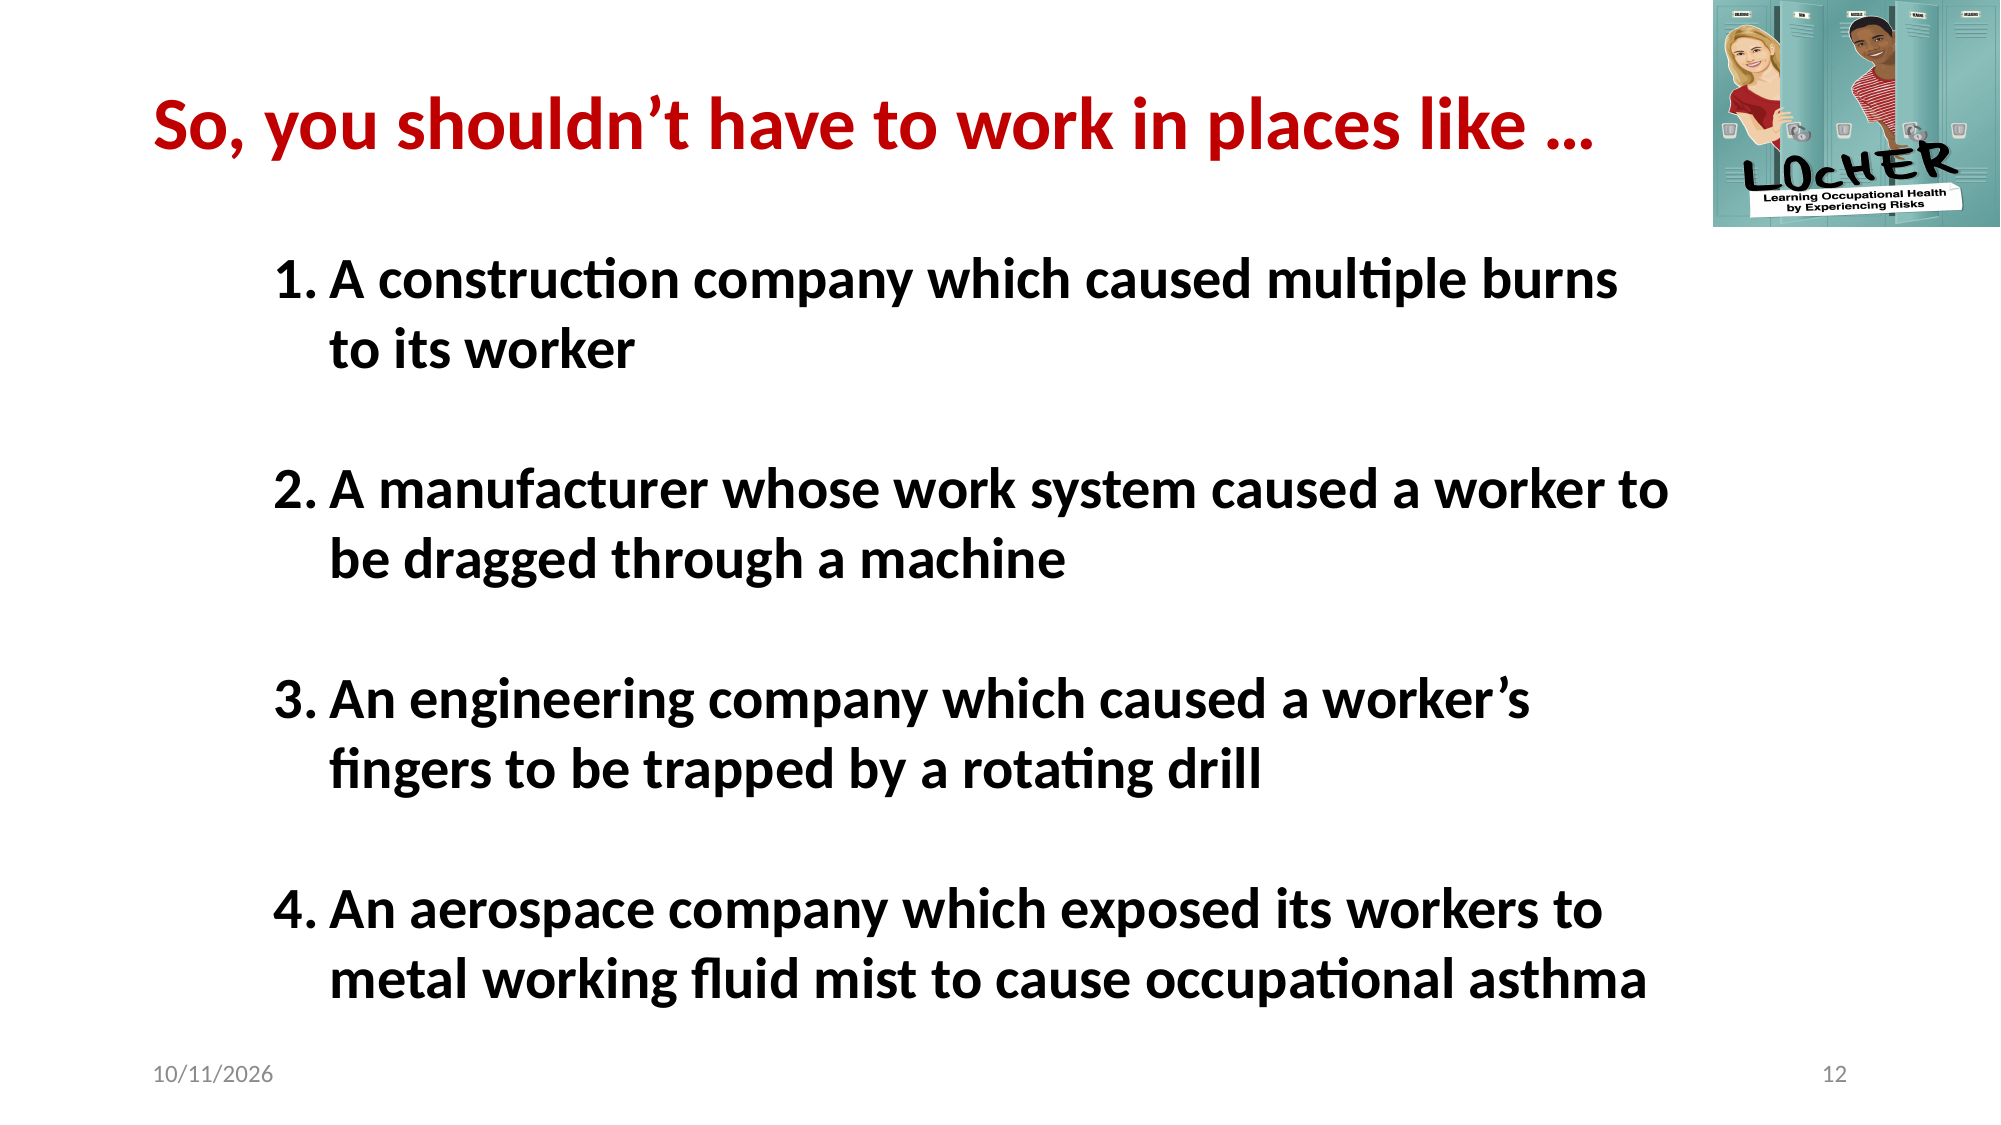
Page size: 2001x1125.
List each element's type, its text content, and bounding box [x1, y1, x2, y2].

text_box So, you shouldn’t have to work in places like … [138, 67, 1631, 172]
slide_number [137, 1042, 588, 1103]
slide_number 12 [1412, 1042, 1863, 1103]
text_box A construction company which caused multiple burns to its worker A manufacturer whose work system caused a worker to be dragged through a machine An engineering company which caused a worker’s fingers to be trapped by a rotating drill An aerospace company which exposed its workers to metal working fluid mist to cause occupational asthma [258, 232, 1688, 1017]
picture [1713, 0, 2000, 227]
